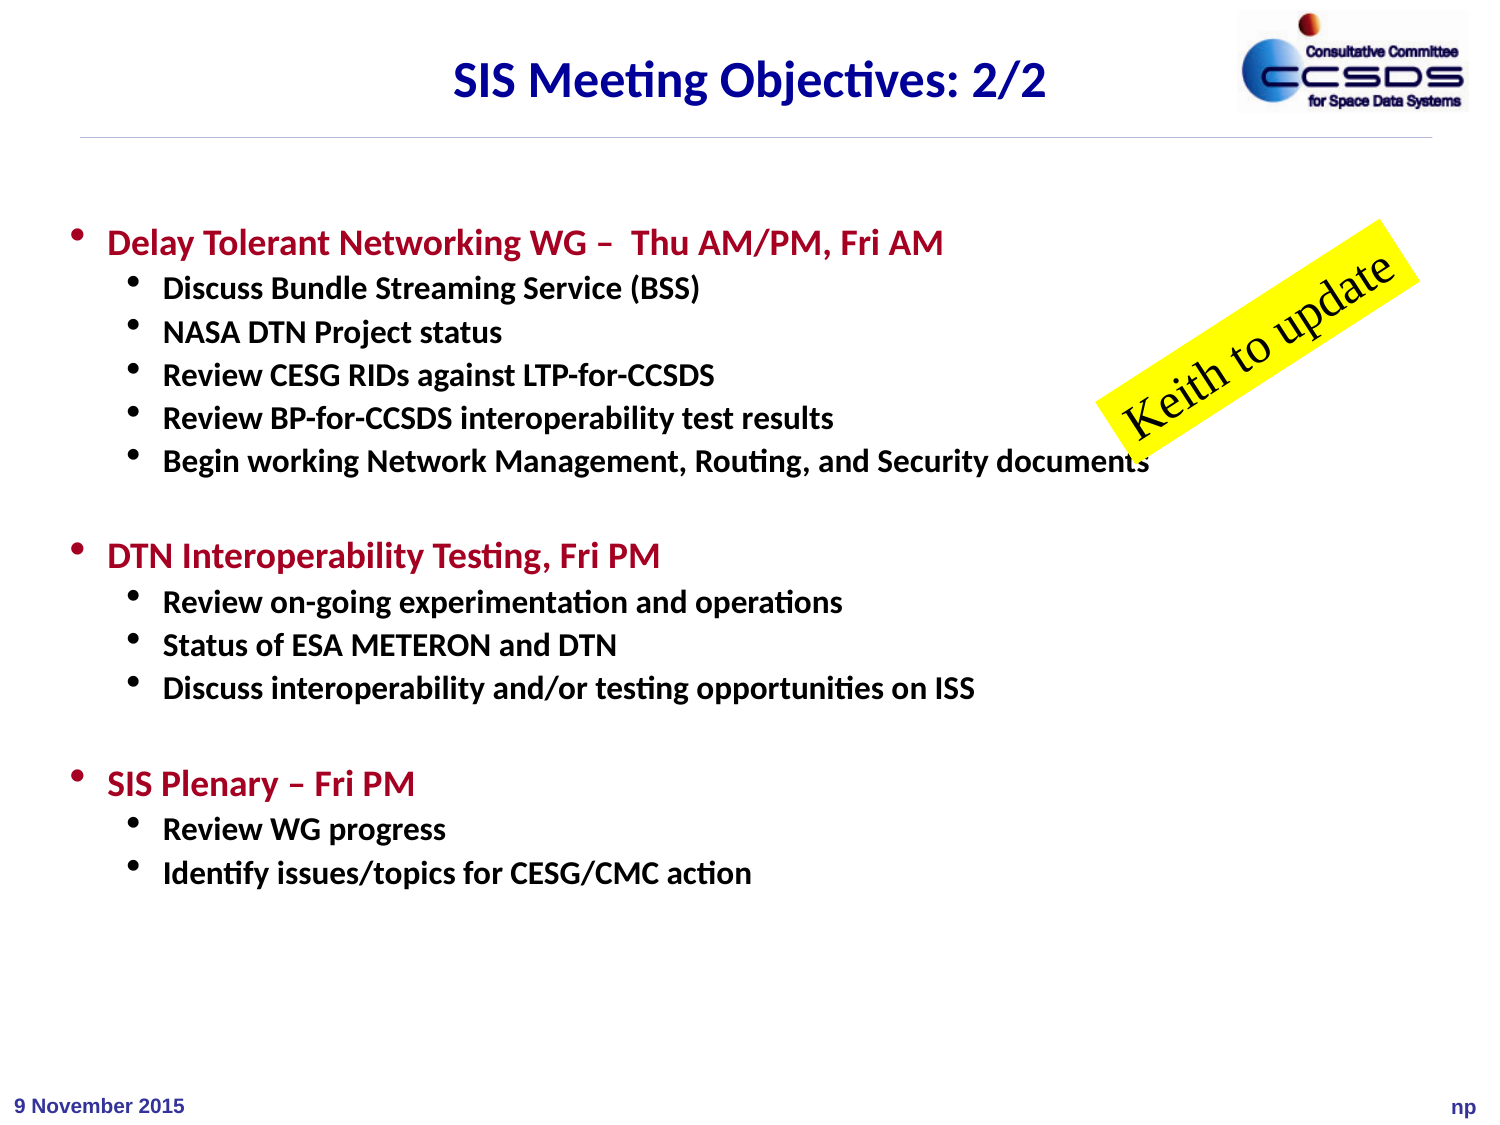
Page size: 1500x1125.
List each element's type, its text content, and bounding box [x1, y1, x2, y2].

picture [1237, 10, 1469, 113]
text_box Delay Tolerant Networking WG – Thu AM/PM, Fri AM Discuss Bundle Streaming Service (BSS) NASA DTN Project status Review CESG RIDs against LTP-for-CCSDS Review BP-for-CCSDS interoperability test results Begin working Network Management, Routing, and Security documents DTN Interoperability Testing, Fri PM Review on-going experimentation and operations Status of ESA METERON and DTN Discuss interoperability and/or testing opportunities on ISS SIS Plenary – Fri PM Review WG progress Identify issues/topics for CESG/CMC action [56, 162, 1444, 1025]
text_box Keith to update [1095, 218, 1421, 465]
title SIS Meeting Objectives: 2/2 [75, 45, 1425, 125]
